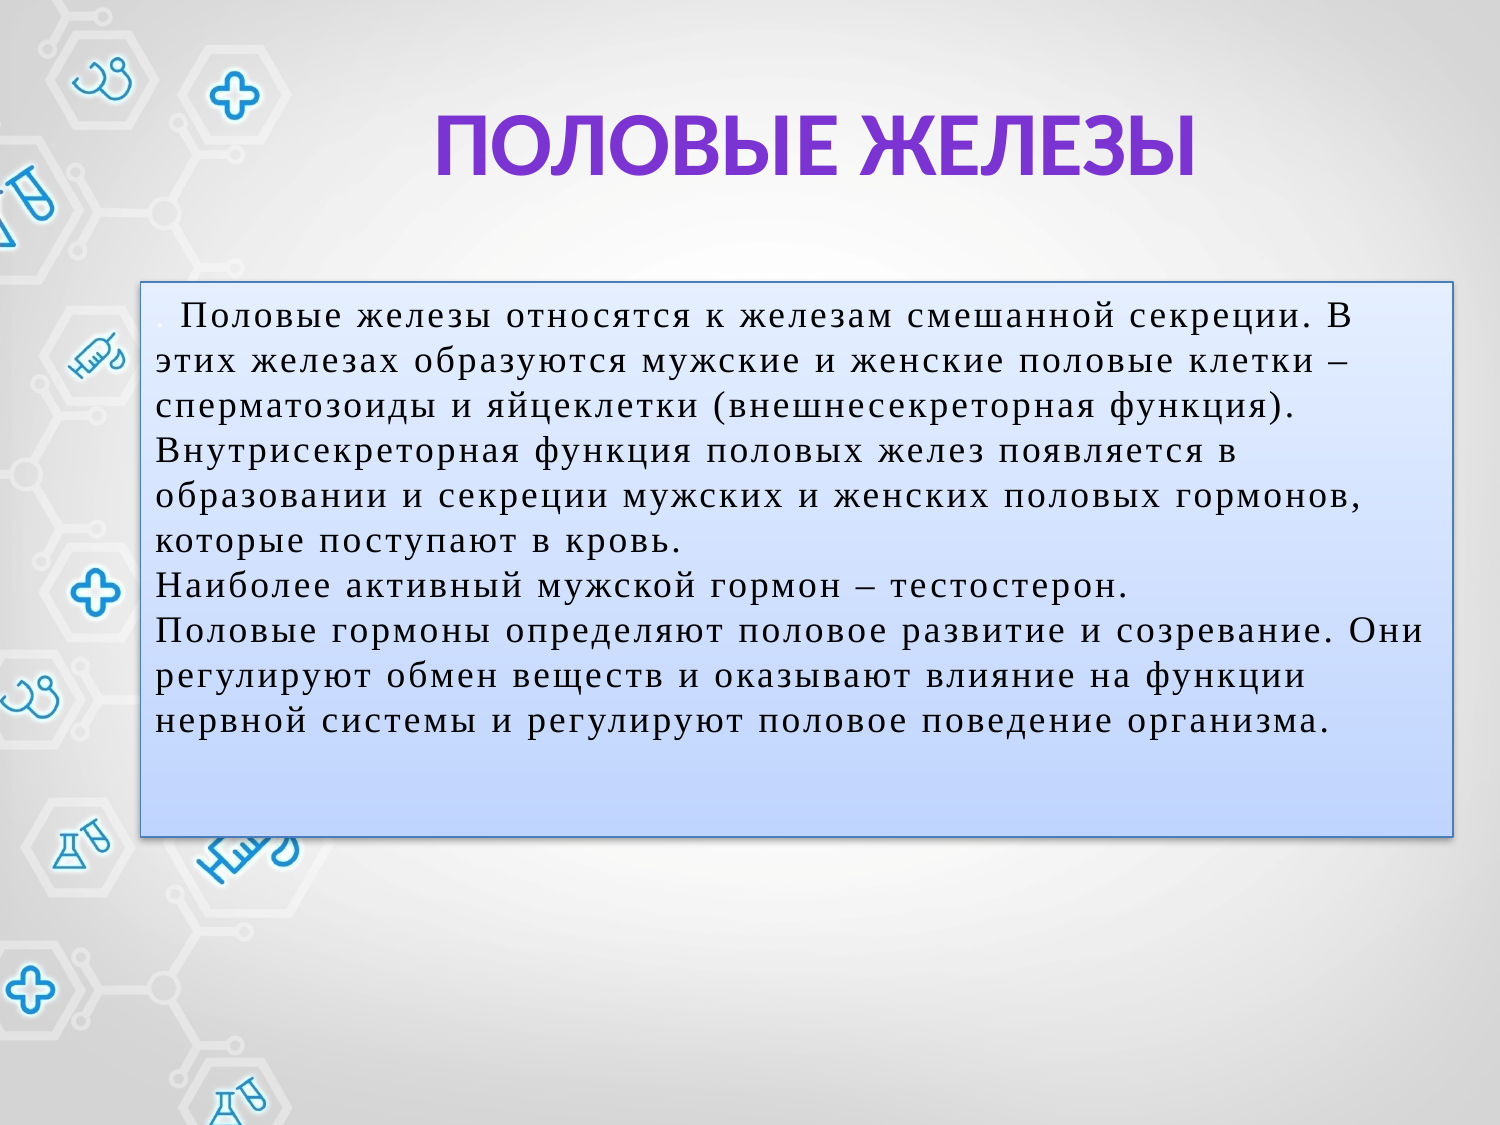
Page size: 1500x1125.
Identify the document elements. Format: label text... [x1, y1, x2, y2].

picture [0, 0, 1500, 1125]
text_box . Половые железы относятся к железам смешанной секреции. В этих железах образуются мужские и женские половые клетки – сперматозоиды и яйцеклетки (внешнесекреторная функция). Внутрисекреторная функция половых желез появляется в образовании и секреции мужских и женских половых гормонов, которые поступают в кровь. Наиболее активный мужской гормон – тестостерон. Половые гормоны определяют половое развитие и созревание. Они регулируют обмен веществ и оказывают влияние на функции нервной системы и регулируют половое поведение организма. [140, 281, 1454, 838]
title Половые железы [316, 45, 1454, 233]
